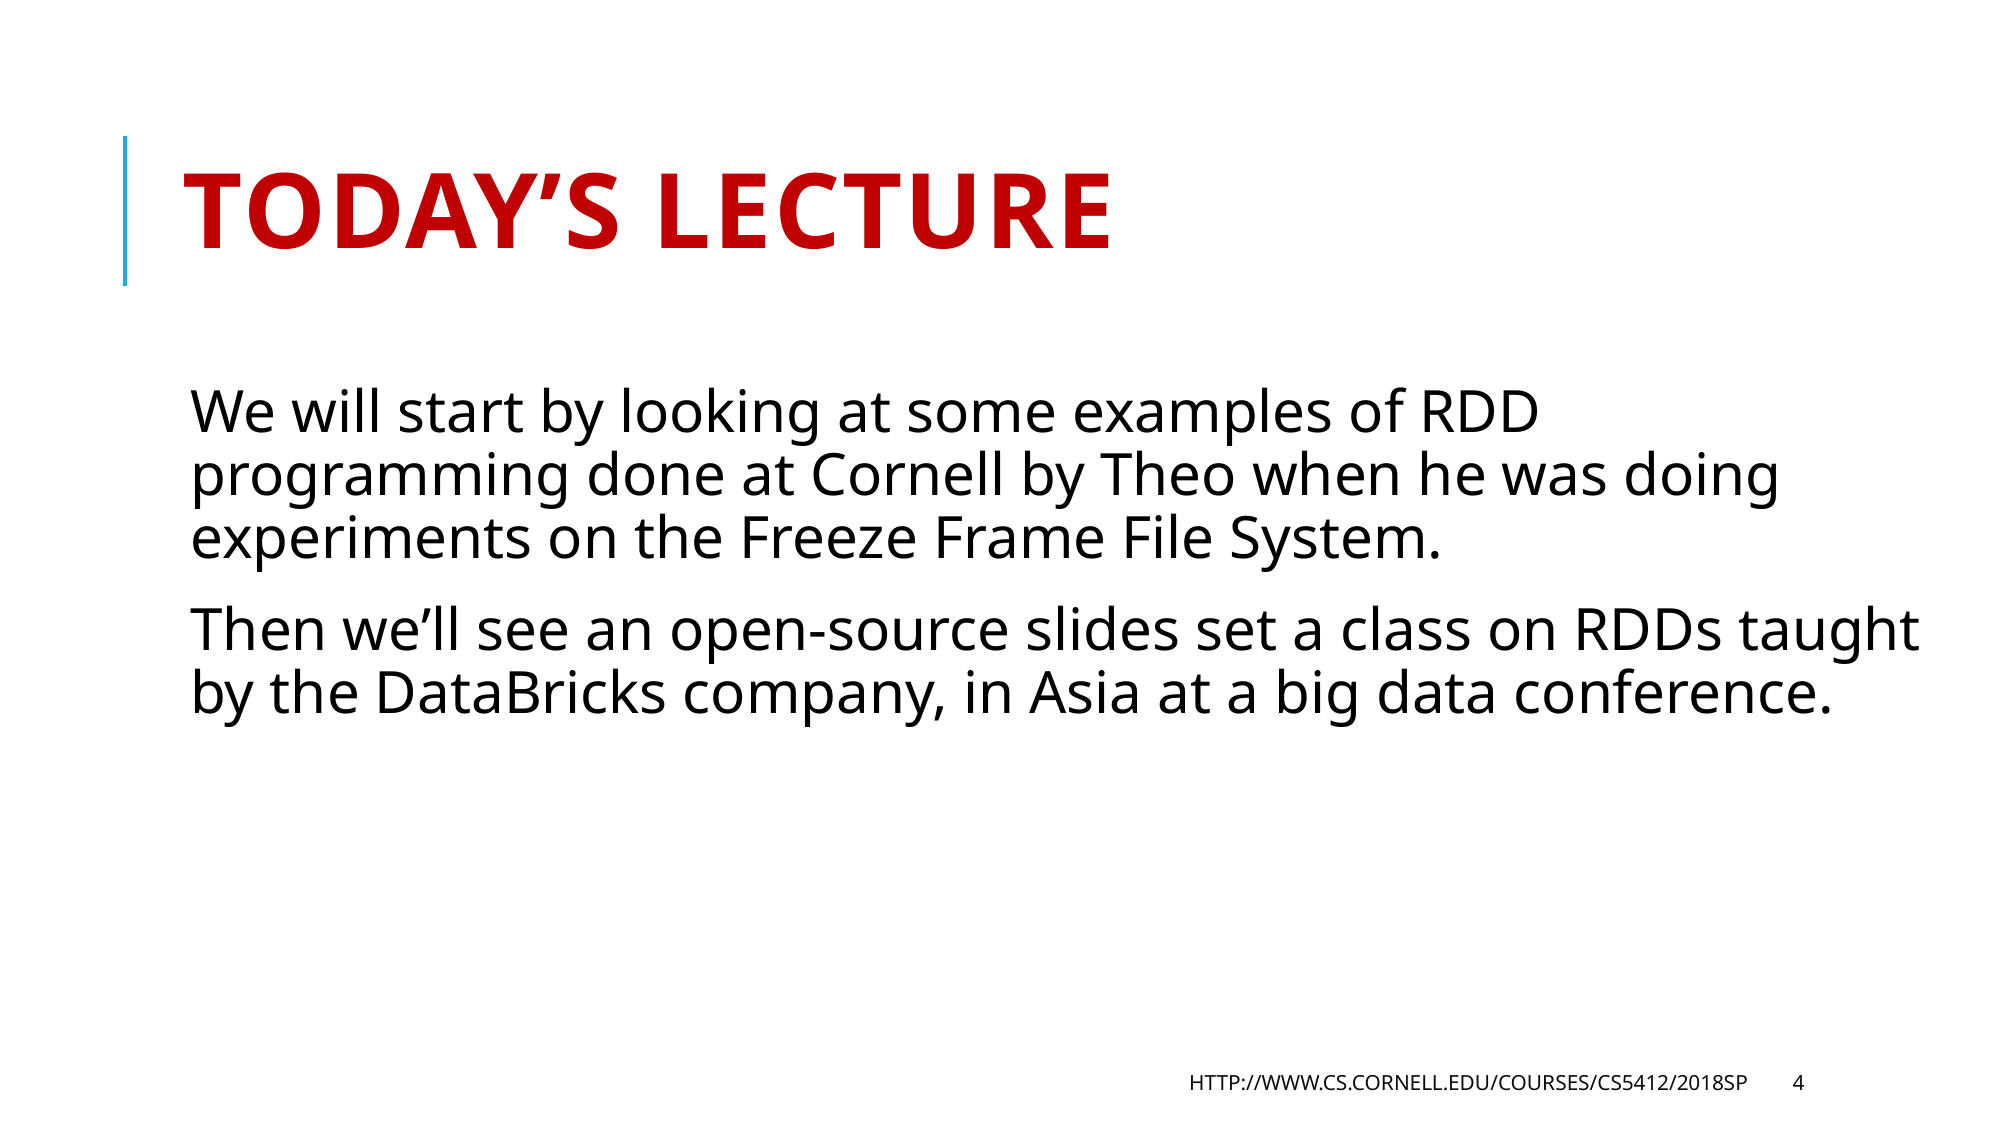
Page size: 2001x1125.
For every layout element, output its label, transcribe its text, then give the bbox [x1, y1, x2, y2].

slide_number 4 [1777, 1061, 1938, 1107]
list We will start by looking at some examples of RDD programming done at Cornell by Theo when he was doing experiments on the Freeze Frame File System. Then we’ll see an open-source slides set a class on RDDs taught by the DataBricks company, in Asia at a big data conference. [168, 375, 1938, 1035]
footer http://www.cs.cornell.edu/courses/cs5412/2018sp [794, 1061, 1763, 1107]
title Today’s lecture [168, 96, 1938, 342]
